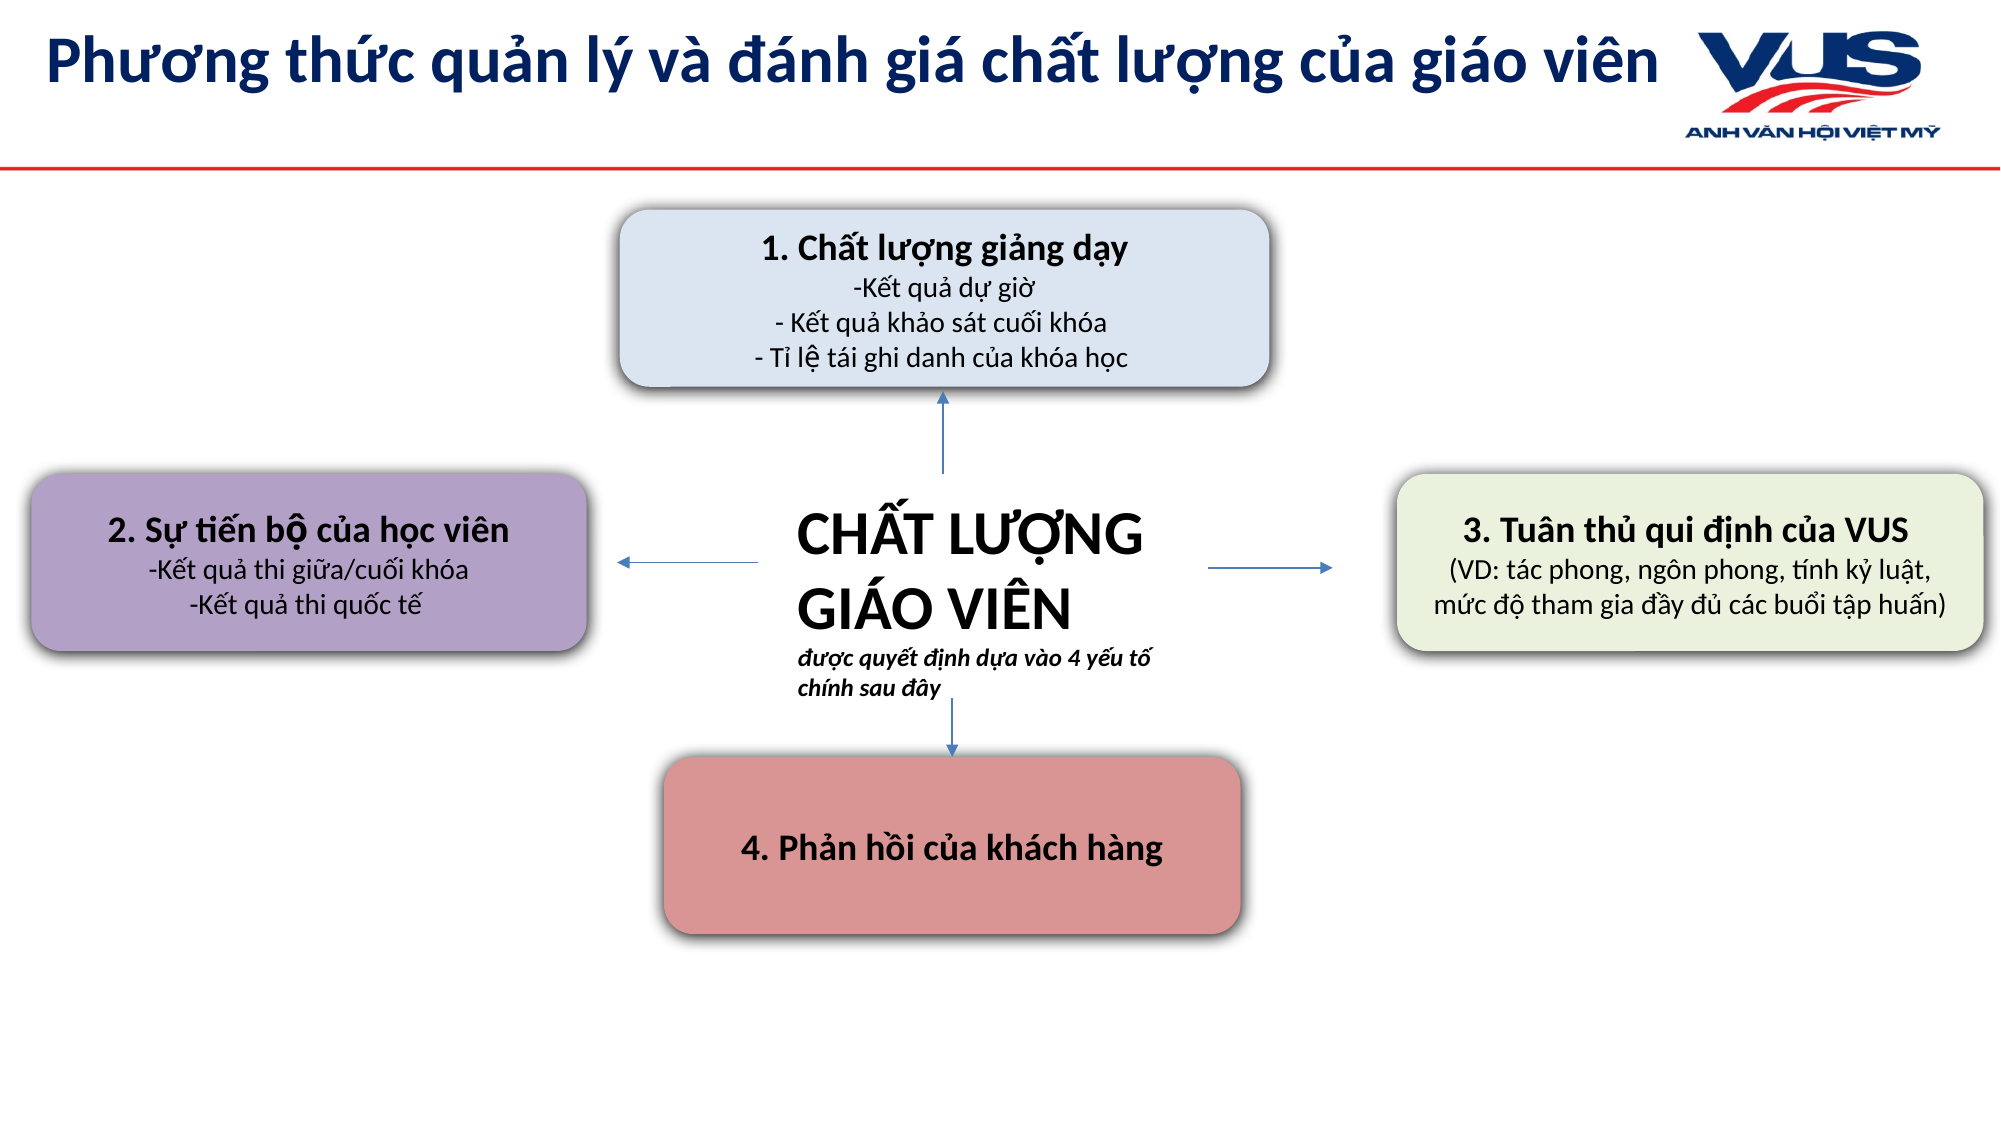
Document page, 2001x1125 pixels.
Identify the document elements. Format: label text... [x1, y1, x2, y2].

text_box 2. Sự tiến bộ của học viên -Kết quả thi giữa/cuối khóa -Kết quả thi quốc tế [31, 473, 587, 652]
text_box CHẤT LƯỢNG GIÁO VIÊN được quyết định dựa vào 4 yếu tố chính sau đây [782, 484, 1173, 710]
picture [0, 0, 2001, 1125]
text_box 3. Tuân thủ qui định của VUS (VD: tác phong, ngôn phong, tính kỷ luật, mức độ tham gia đầy đủ các buổi tập huấn) [1397, 473, 1984, 652]
text_box 4. Phản hồi của khách hàng [664, 756, 1241, 935]
text_box 1. Chất lượng giảng dạy -Kết quả dự giờ - Kết quả khảo sát cuối khóa - Tỉ lệ tái ghi danh của khóa học [619, 209, 1270, 387]
text_box Phương thức quản lý và đánh giá chất lượng của giáo viên [31, 8, 1698, 104]
